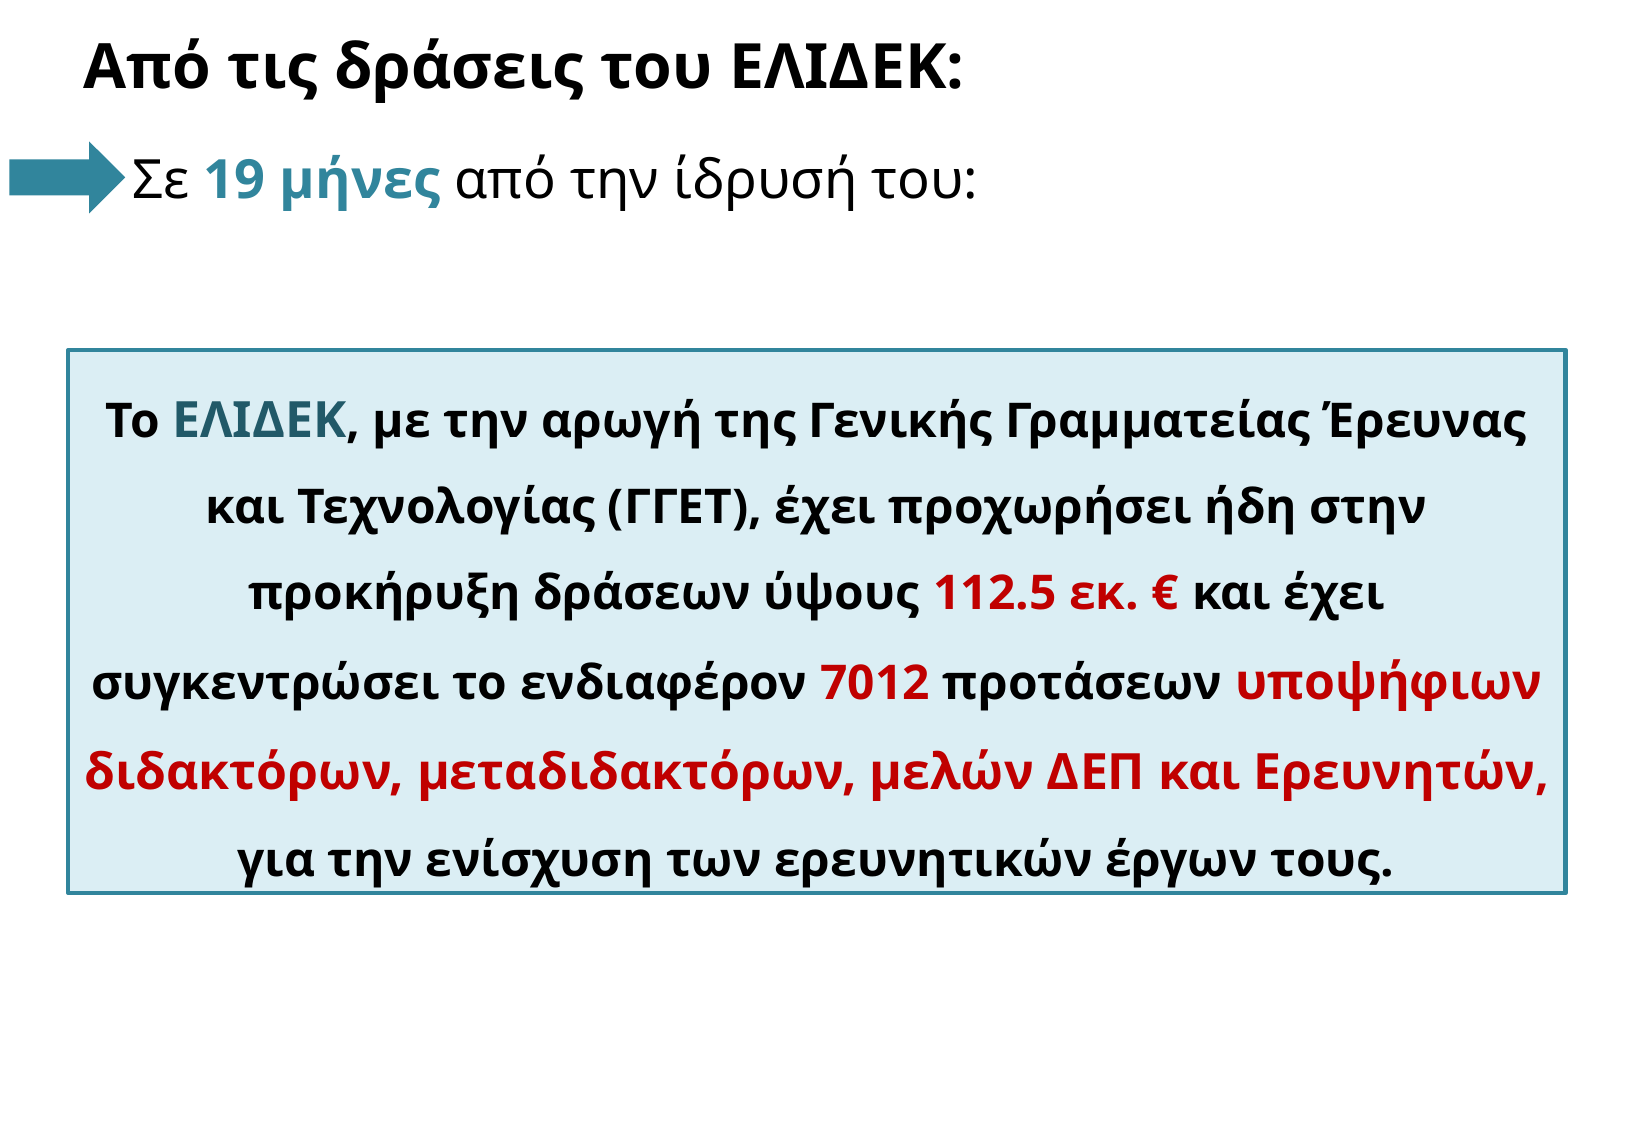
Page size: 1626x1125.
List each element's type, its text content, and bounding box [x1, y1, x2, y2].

text_box Από τις δράσεις του ΕΛΙΔΕΚ: [68, 19, 1392, 109]
text_box Το ΕΛΙΔΕΚ, με την αρωγή της Γενικής Γραμματείας Έρευνας και Τεχνολογίας (ΓΓΕΤ), έχει προχωρήσει ήδη στην προκήρυξη δράσεων ύψους 112.5 εκ. € και έχει συγκεντρώσει το ενδιαφέρον 7012 προτάσεων υποψήφιων διδακτόρων, μεταδιδακτόρων, μελών ΔΕΠ και Ερευνητών, για την ενίσχυση των ερευνητικών έργων τους. [66, 348, 1568, 895]
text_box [9, 136, 1566, 219]
